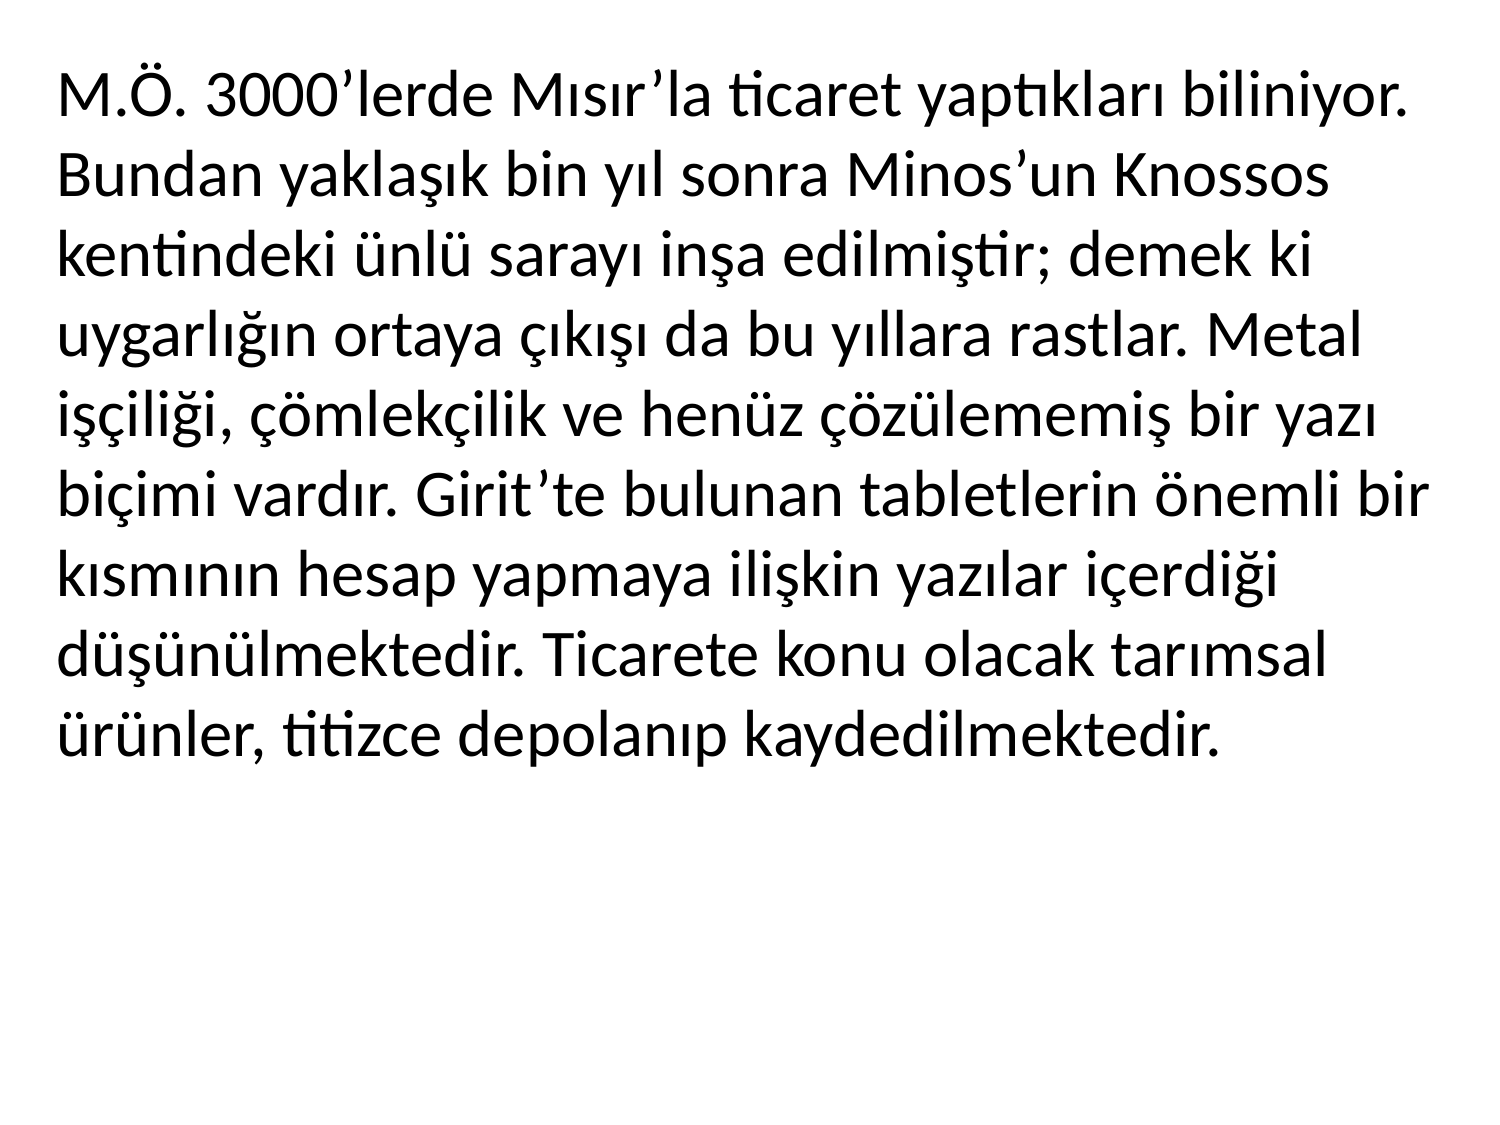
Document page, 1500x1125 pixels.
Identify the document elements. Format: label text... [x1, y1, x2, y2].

list M.Ö. 3000’lerde Mısır’la ticaret yaptıkları biliniyor. Bundan yaklaşık bin yıl sonra Minos’un Knossos kentindeki ünlü sarayı inşa edilmiştir; demek ki uygarlığın ortaya çıkışı da bu yıllara rastlar. Metal işçiliği, çömlekçilik ve henüz çözülememiş bir yazı biçimi vardır. Girit’te bulunan tabletlerin önemli bir kısmının hesap yapmaya ilişkin yazılar içerdiği düşünülmektedir. Ticarete konu olacak tarımsal ürünler, titizce depolanıp kaydedilmektedir. [41, 42, 1471, 1094]
